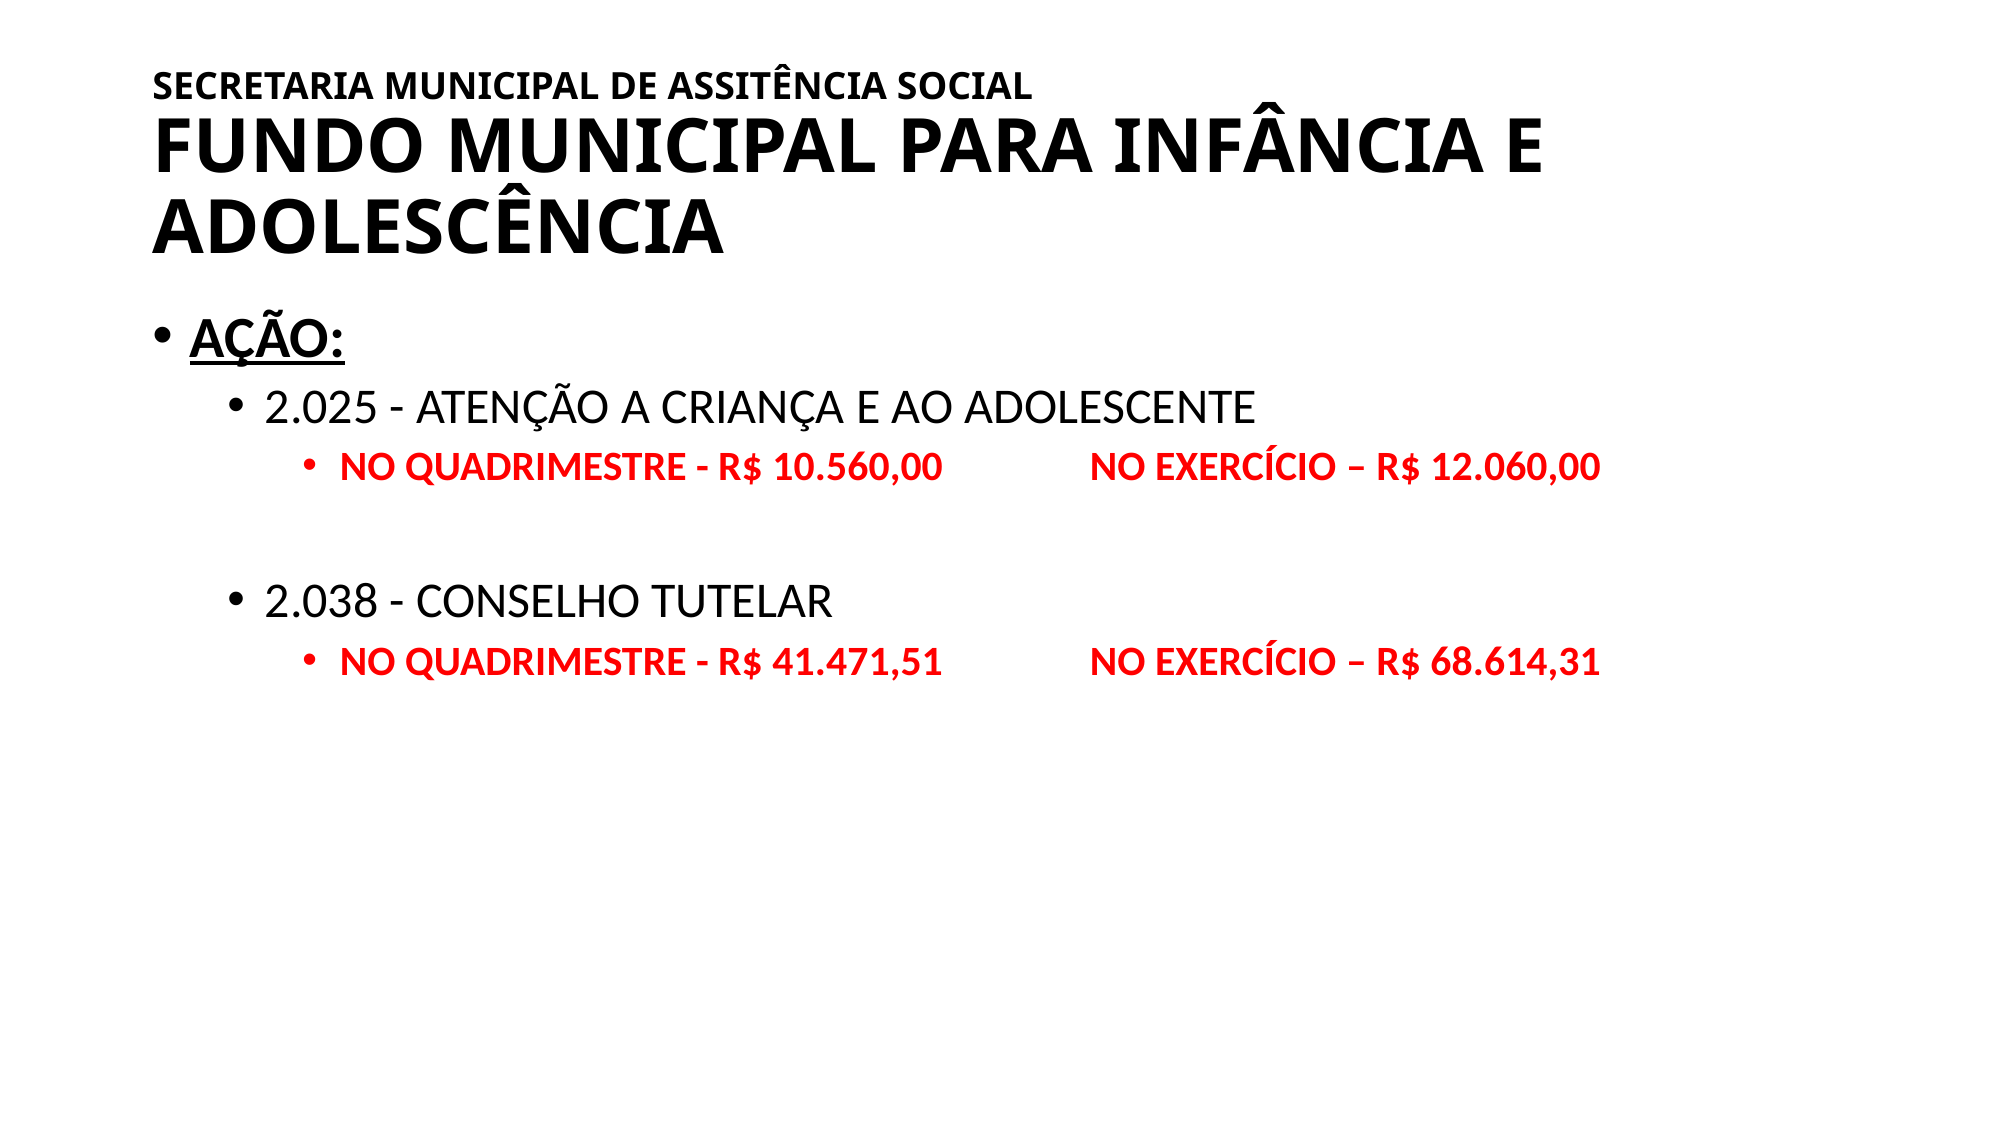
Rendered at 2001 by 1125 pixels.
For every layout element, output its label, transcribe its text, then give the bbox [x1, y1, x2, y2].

title SECRETARIA MUNICIPAL DE ASSITÊNCIA SOCIAL FUNDO MUNICIPAL PARA INFÂNCIA E ADOLESCÊNCIA [137, 59, 1863, 278]
list AÇÃO: 2.025 - ATENÇÃO A CRIANÇA E AO ADOLESCENTE NO QUADRIMESTRE - R$ 10.560,00 NO EXERCÍCIO – R$ 12.060,00 2.038 - CONSELHO TUTELAR NO QUADRIMESTRE - R$ 41.471,51 NO EXERCÍCIO – R$ 68.614,31 [137, 299, 1863, 1014]
